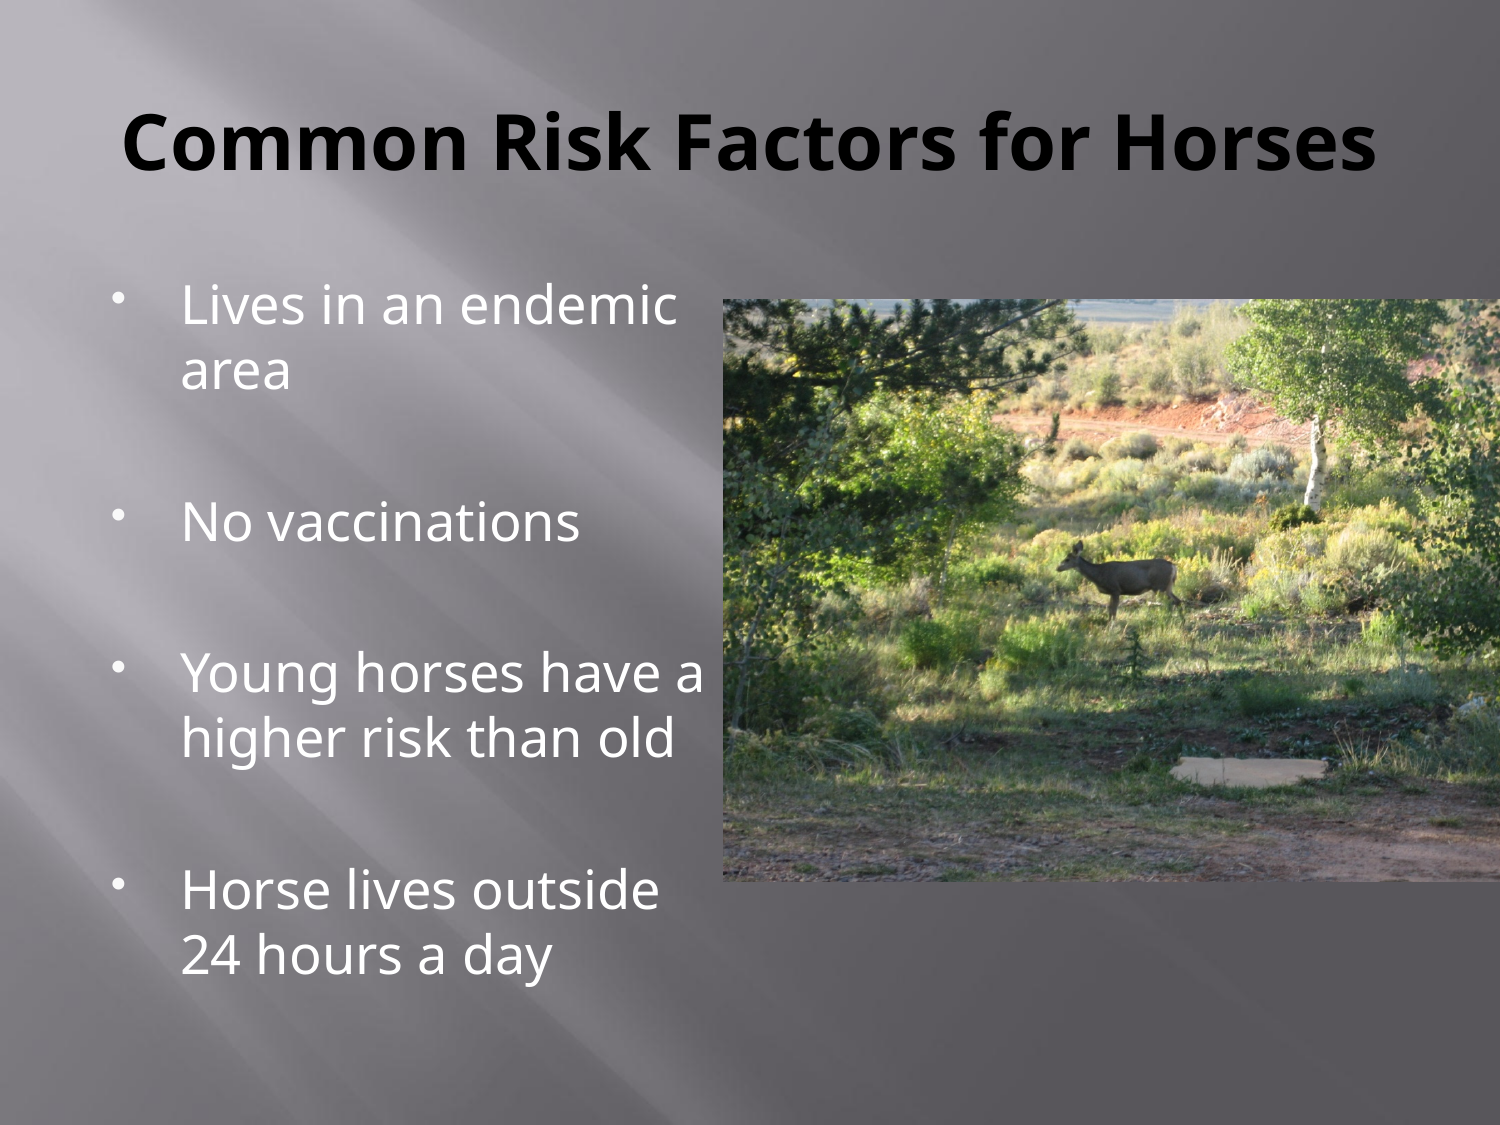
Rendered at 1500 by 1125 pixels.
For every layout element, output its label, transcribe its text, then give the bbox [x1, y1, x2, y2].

list Lives in an endemic area No vaccinations Young horses have a higher risk than old Horse lives outside 24 hours a day [75, 262, 738, 1005]
title Common Risk Factors for Horses [75, 45, 1425, 233]
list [723, 299, 1500, 883]
picture [0, 0, 1500, 1125]
